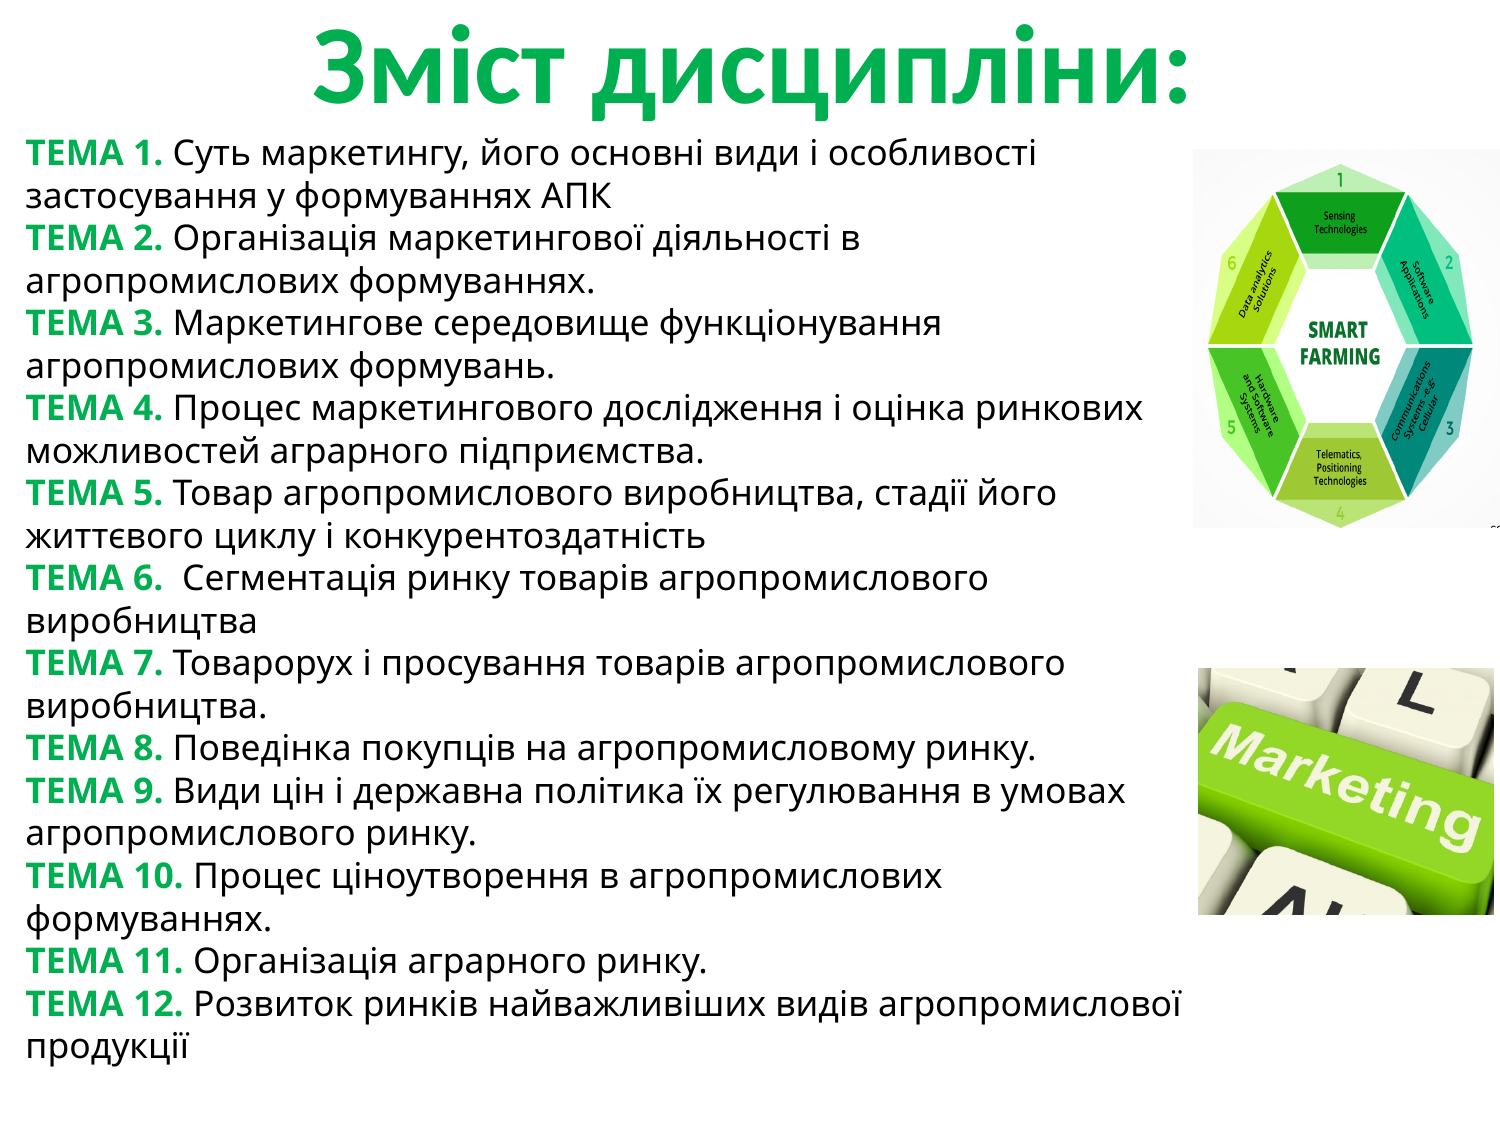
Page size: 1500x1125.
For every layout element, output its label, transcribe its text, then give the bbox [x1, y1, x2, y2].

text_box Зміст дисципліни: [78, 0, 1429, 134]
picture [1192, 149, 1500, 528]
text_box ТЕМА 1. Суть маркетингу, його основні види і особливості застосування у формуваннях АПК ТЕМА 2. Організація маркетингової діяльності в агропромислових формуваннях. ТЕМА 3. Маркетингове середовище функціонування агропромислових формувань. ТЕМА 4. Процес маркетингового дослідження і оцінка ринкових можливостей аграрного підприємства. ТЕМА 5. Товар агропромислового виробництва, стадії його життєвого циклу і конкурентоздатність ТЕМА 6. Сегментація ринку товарів агропромислового виробництва ТЕМА 7. Товарорух і просування товарів агропромислового виробництва. ТЕМА 8. Поведінка покупців на агропромисловому ринку. ТЕМА 9. Види цін і державна політика їх регулювання в умовах агропромислового ринку. ТЕМА 10. Процес ціноутворення в агропромислових формуваннях. ТЕМА 11. Організація аграрного ринку. ТЕМА 12. Розвиток ринків найважливіших видів агропромислової продукції [10, 122, 1198, 1073]
picture [1197, 668, 1494, 916]
